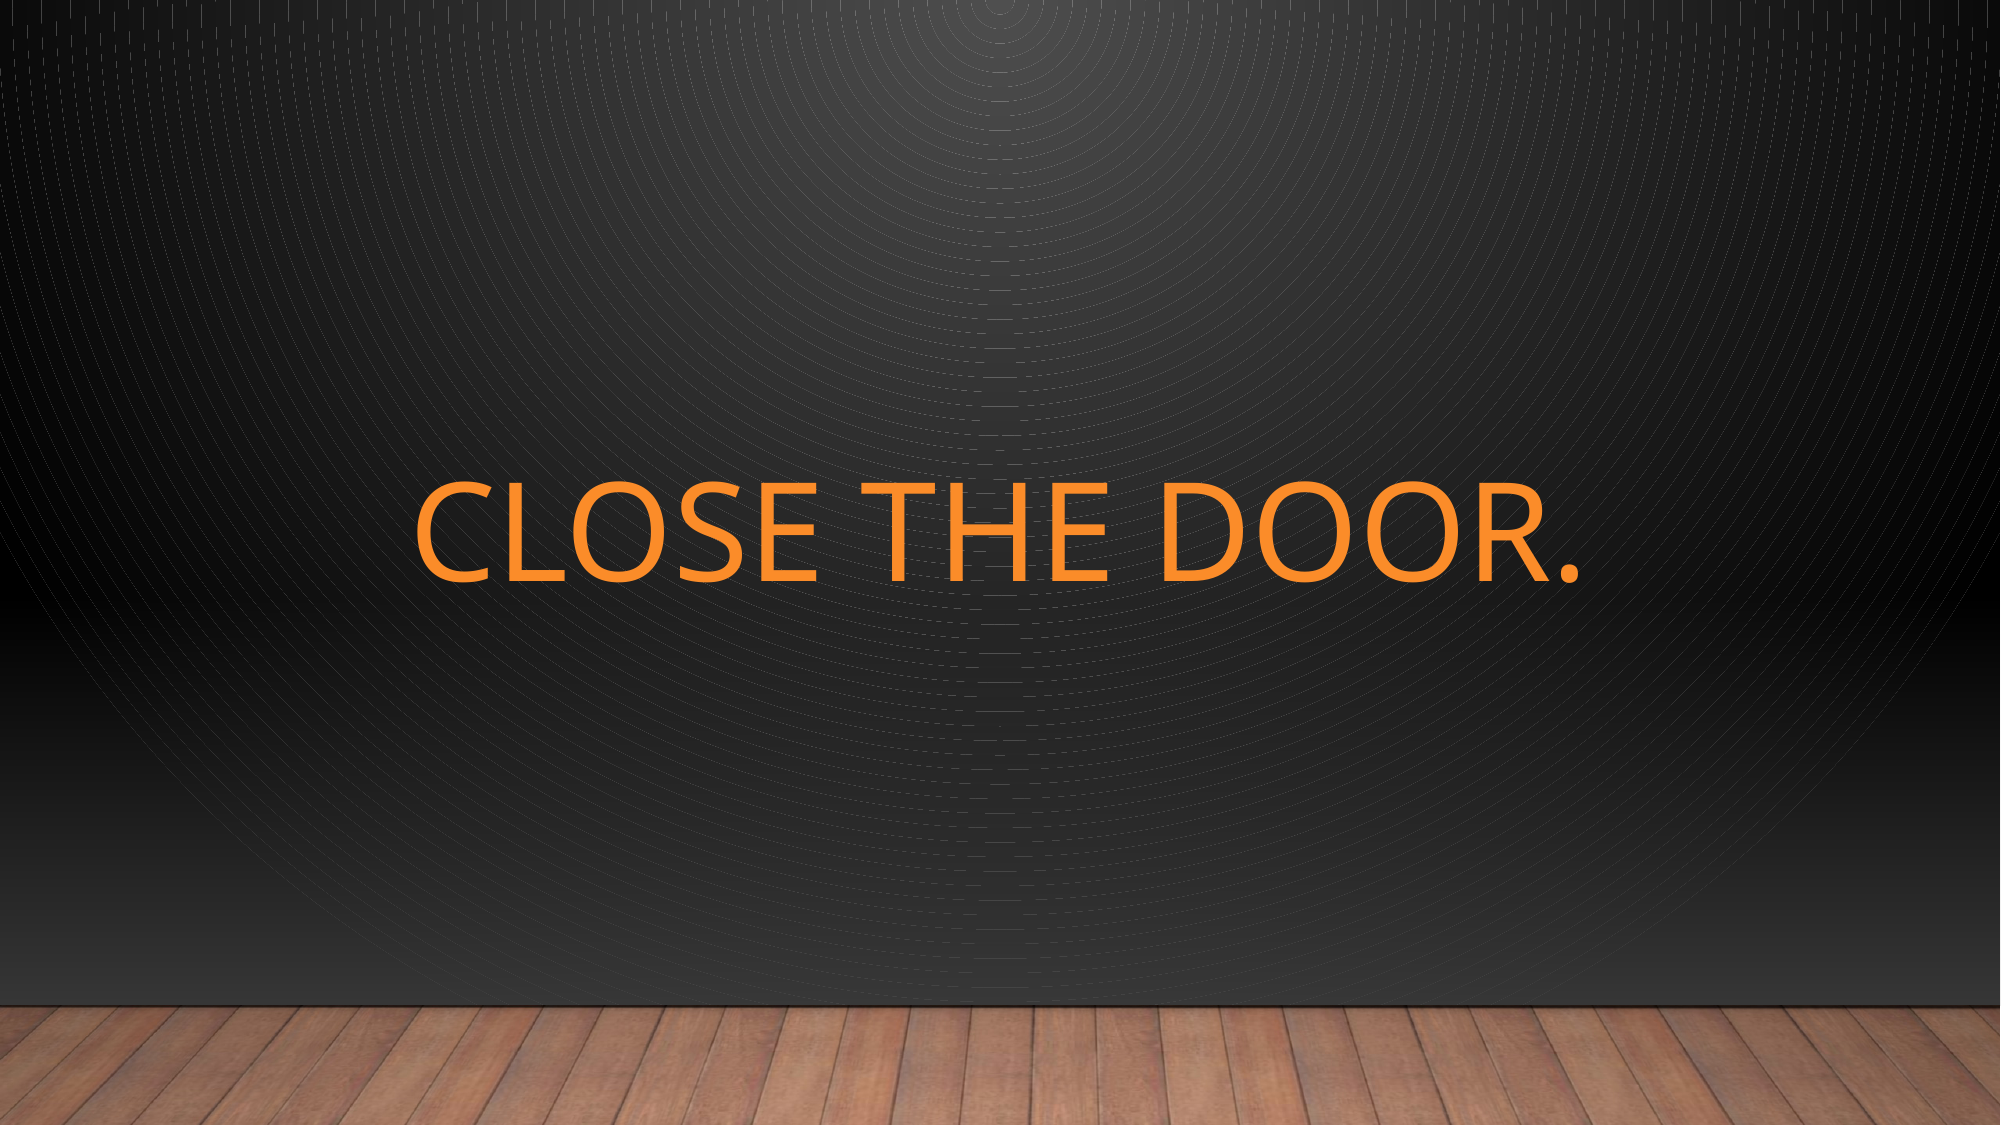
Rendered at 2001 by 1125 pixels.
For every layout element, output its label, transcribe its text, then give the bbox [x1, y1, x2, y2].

title Close the door. [291, 131, 1708, 611]
picture [0, 1005, 2000, 1125]
